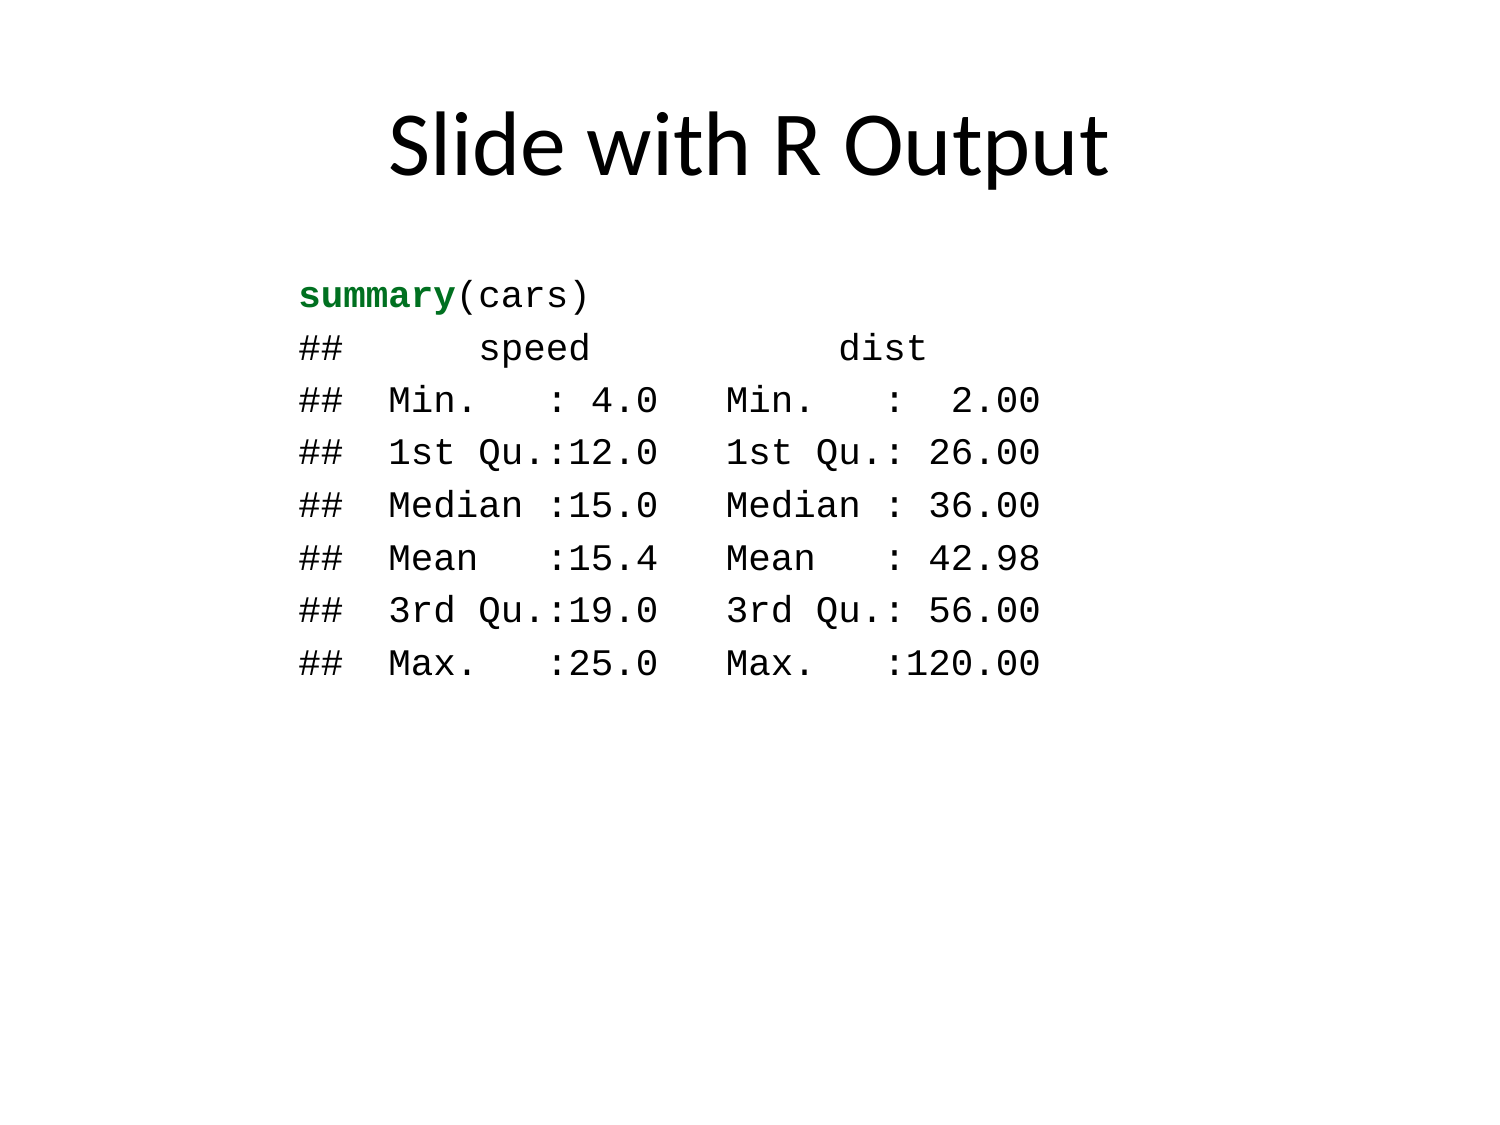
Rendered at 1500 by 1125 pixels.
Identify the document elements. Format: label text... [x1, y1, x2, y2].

title Slide with R Output [75, 45, 1425, 233]
list summary(cars) ## speed dist ## Min. : 4.0 Min. : 2.00 ## 1st Qu.:12.0 1st Qu.: 26.00 ## Median :15.0 Median : 36.00 ## Mean :15.4 Mean : 42.98 ## 3rd Qu.:19.0 3rd Qu.: 56.00 ## Max. :25.0 Max. :120.00 [75, 262, 1425, 1005]
